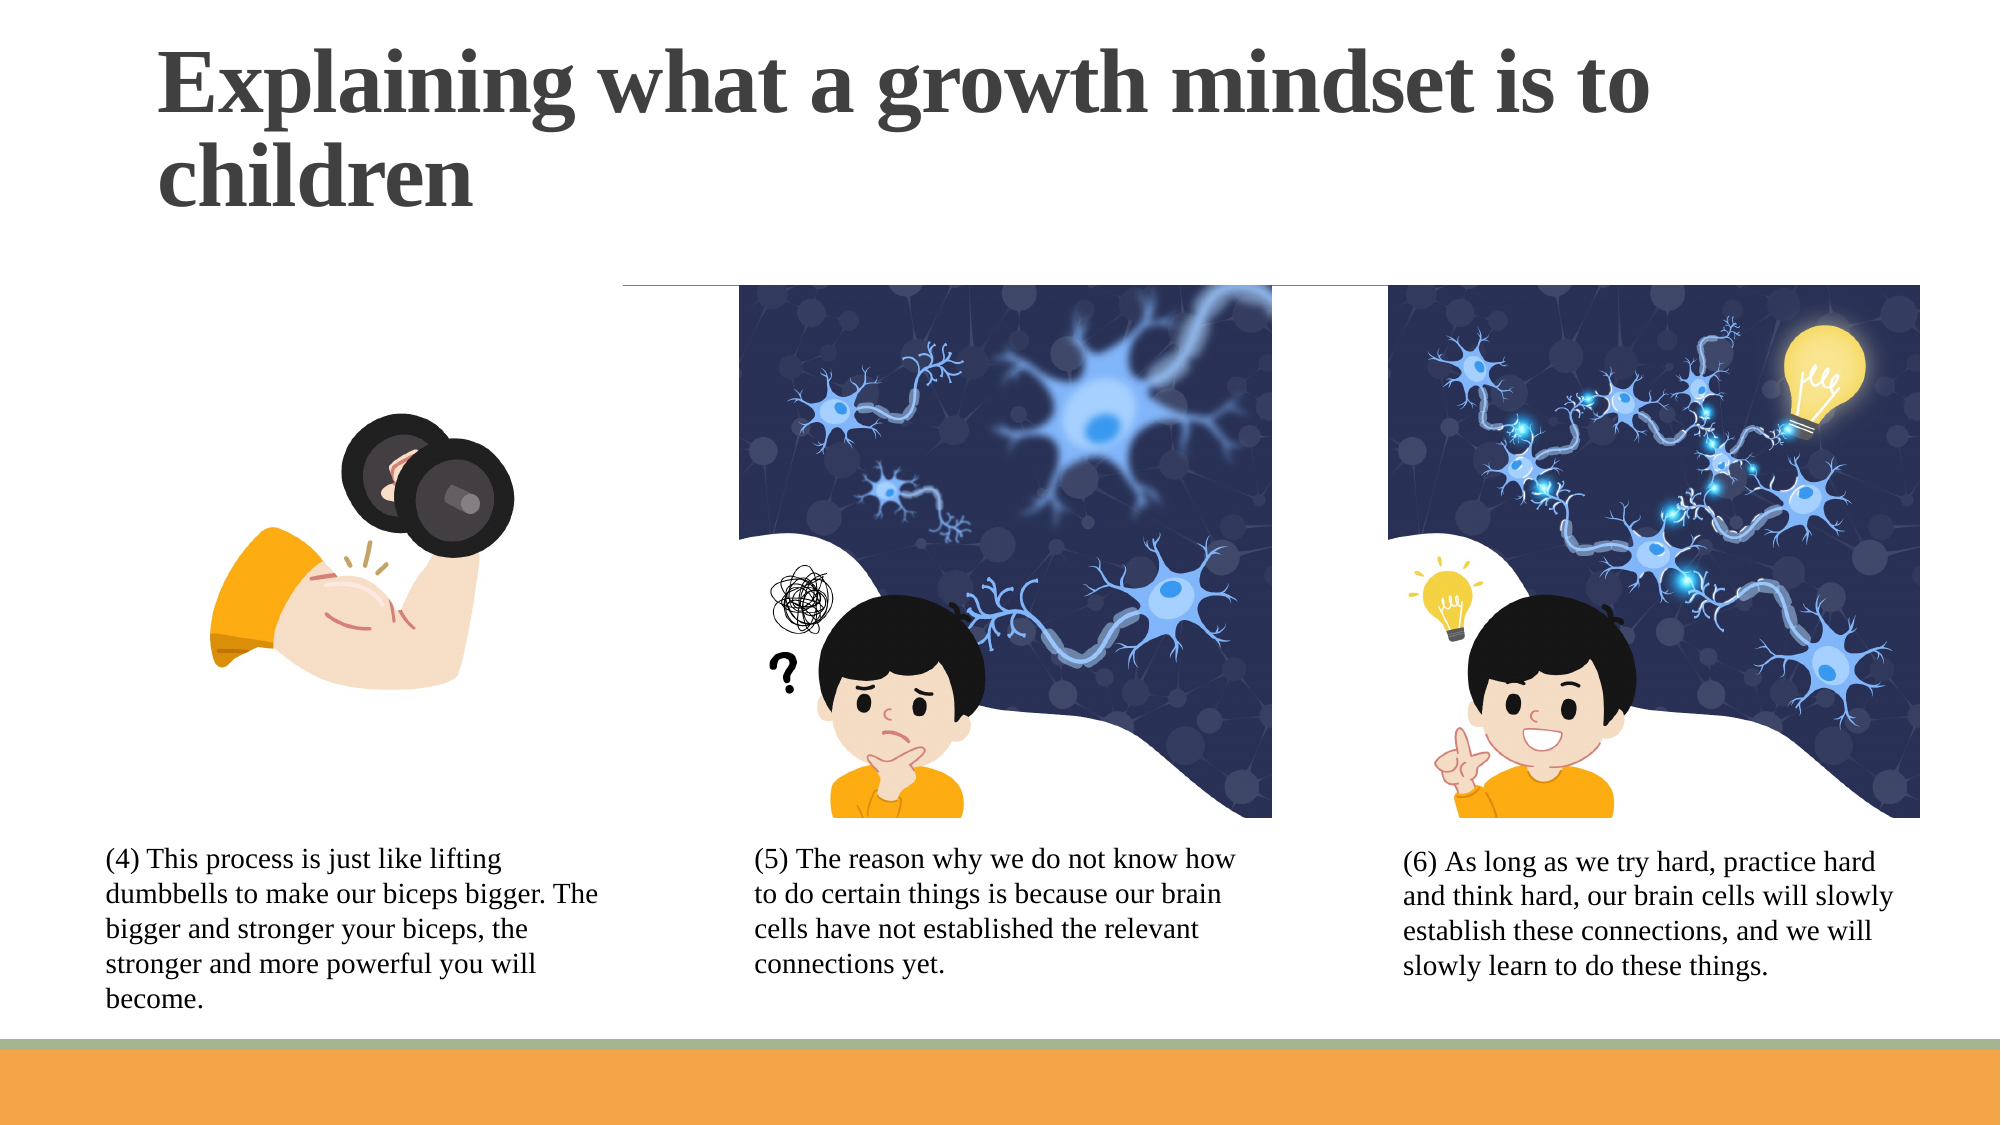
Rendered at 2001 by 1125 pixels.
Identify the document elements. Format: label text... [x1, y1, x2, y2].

picture [90, 285, 623, 818]
text_box (4) This process is just like lifting dumbbells to make our biceps bigger. The bigger and stronger your biceps, the stronger and more powerful you will become. [90, 832, 623, 1023]
text_box (6) As long as we try hard, practice hard and think hard, our brain cells will slowly establish these connections, and we will slowly learn to do these things. [1388, 834, 1920, 989]
title Explaining what a growth mindset is to children [142, 14, 1868, 233]
text_box (5) The reason why we do not know how to do certain things is because our brain cells have not established the relevant connections yet. [739, 832, 1271, 988]
picture [1387, 285, 1921, 818]
picture [739, 285, 1272, 818]
